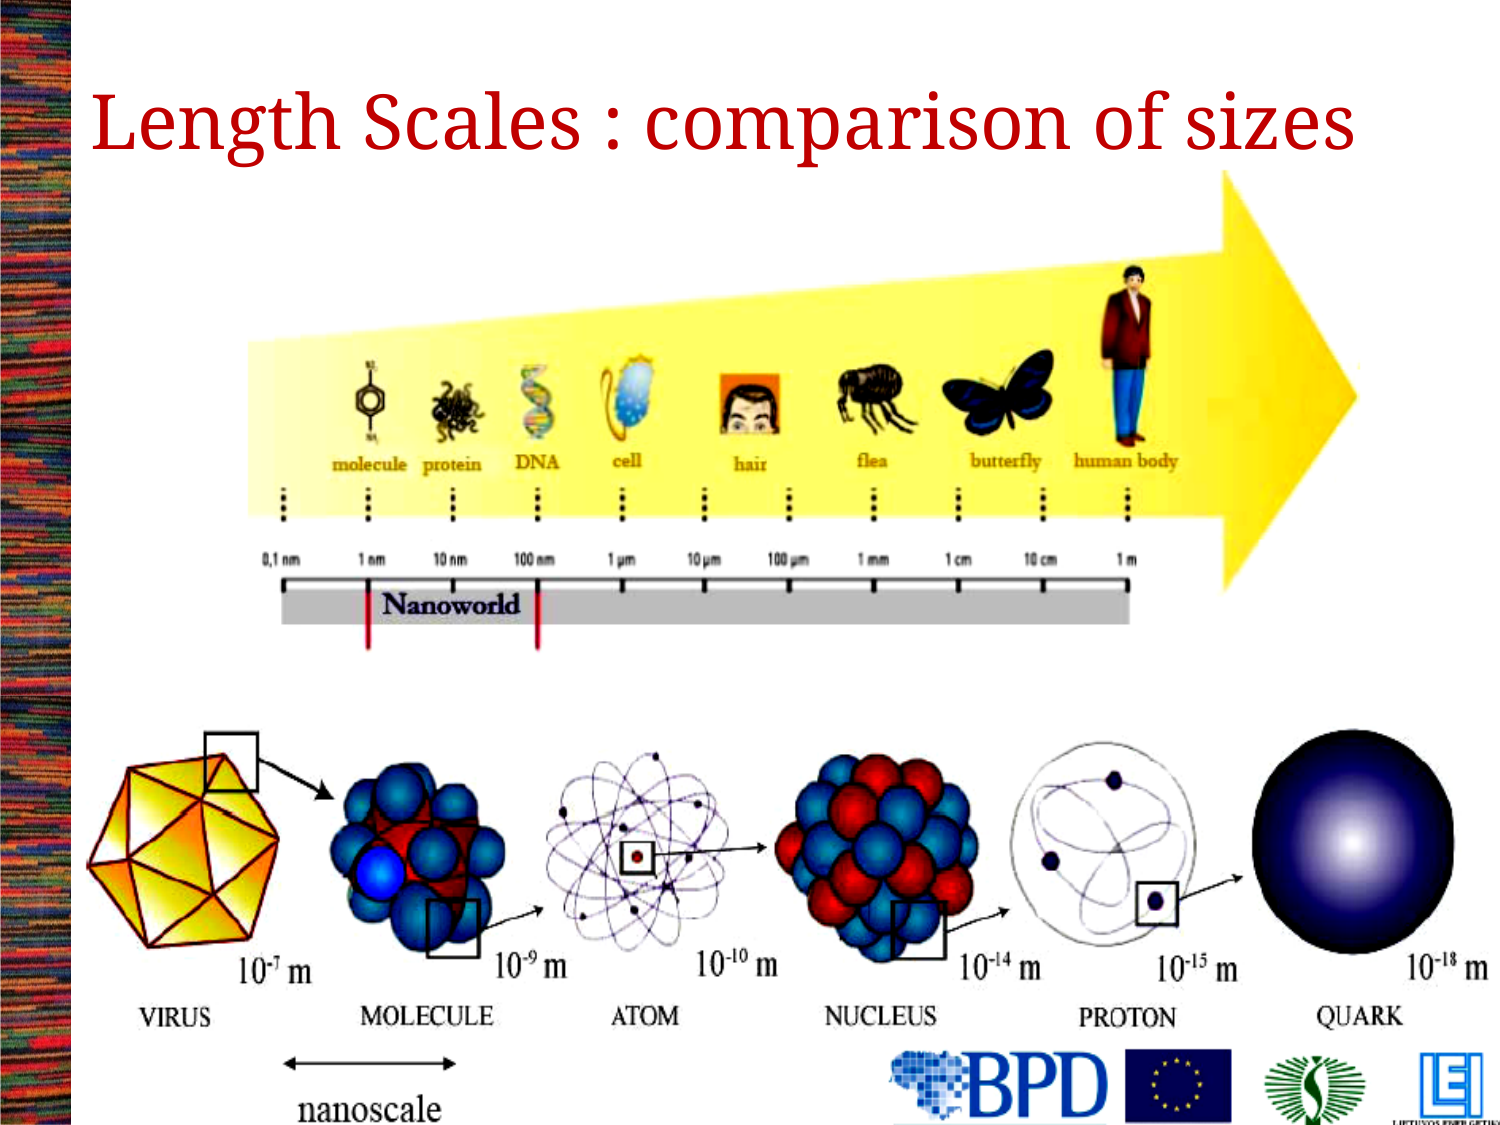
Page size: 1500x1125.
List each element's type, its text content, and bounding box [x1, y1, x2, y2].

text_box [0, 0, 71, 1125]
picture [71, 162, 1500, 1125]
title Length Scales : comparison of sizes [75, 24, 1425, 160]
